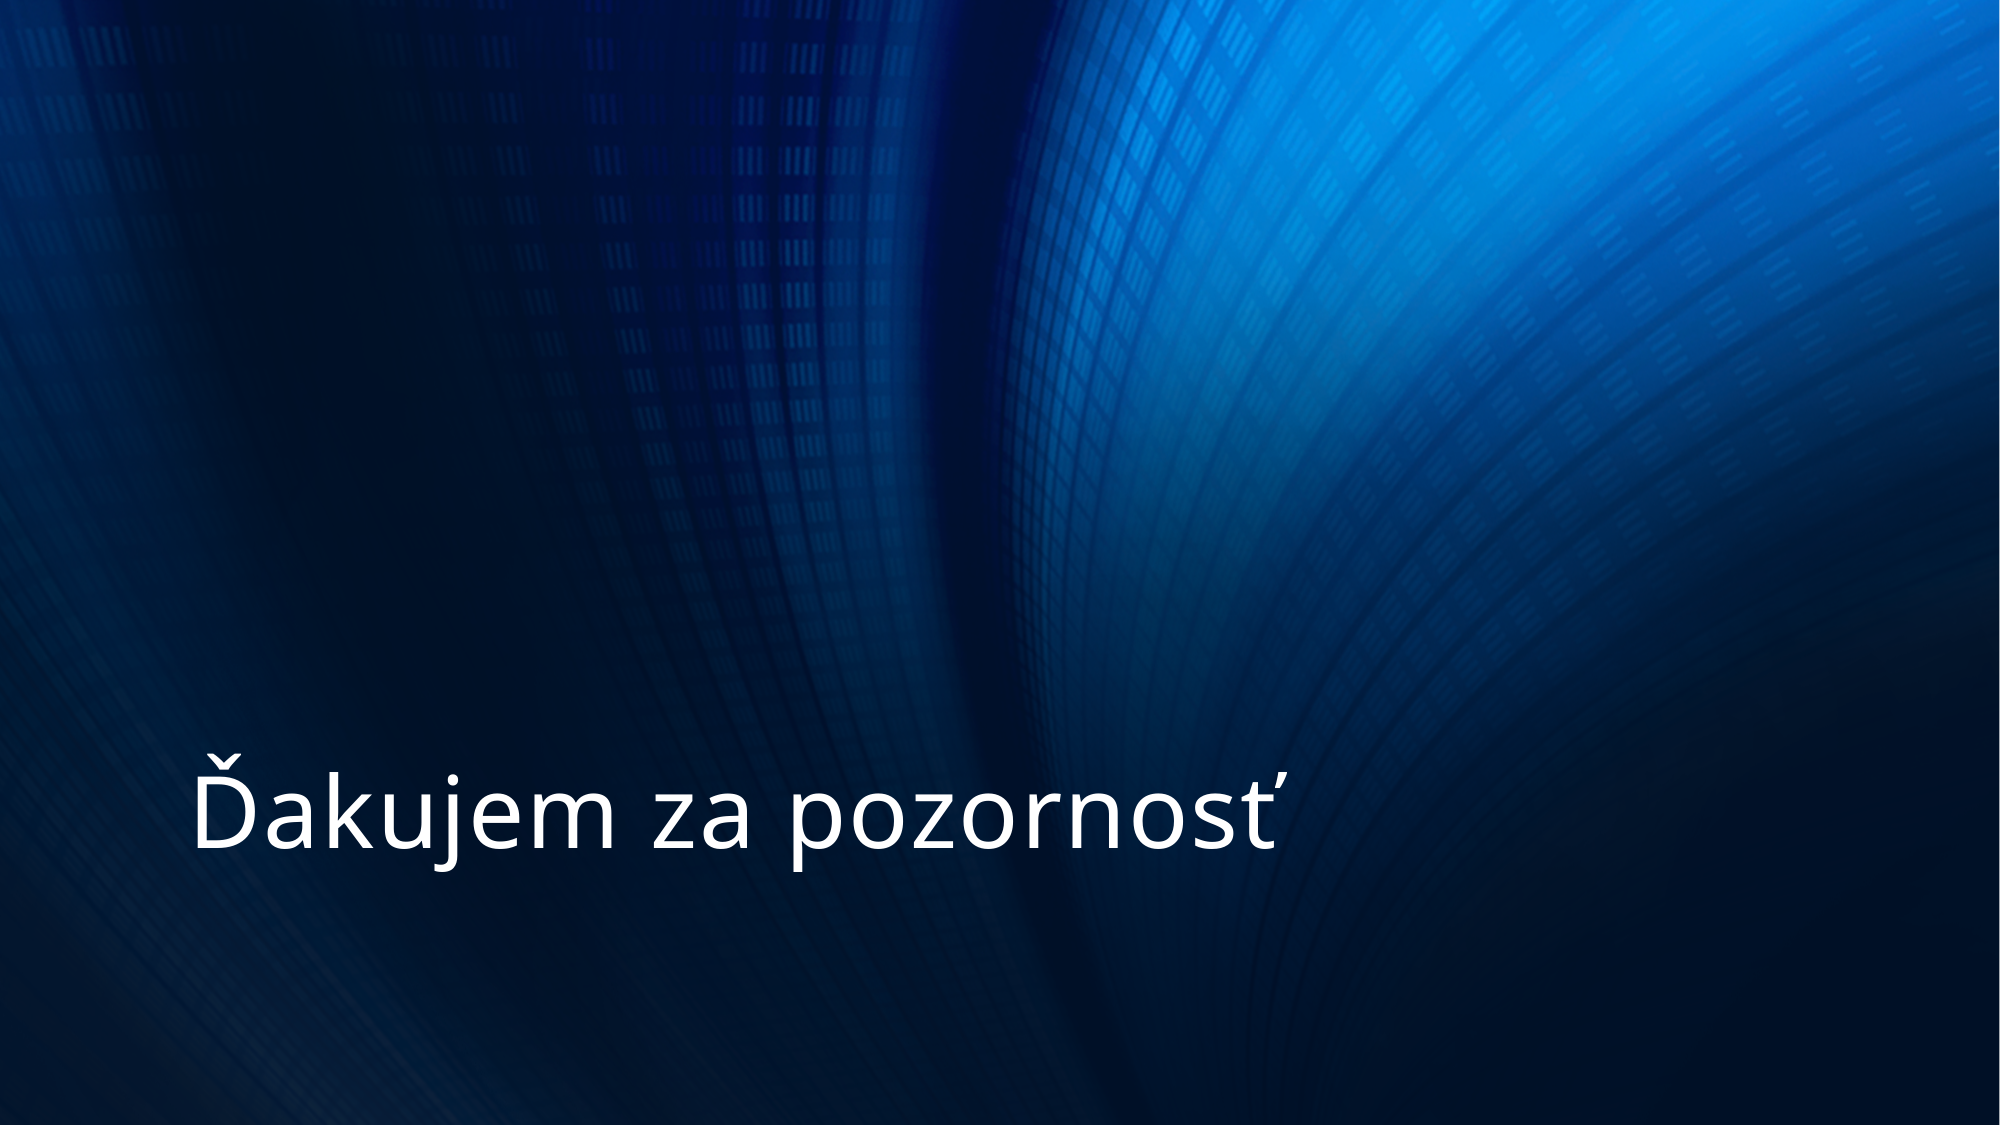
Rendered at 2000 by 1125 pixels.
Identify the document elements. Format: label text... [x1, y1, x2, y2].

picture [0, 0, 2000, 1125]
title Ďakujem za pozornosť [173, 412, 1600, 875]
